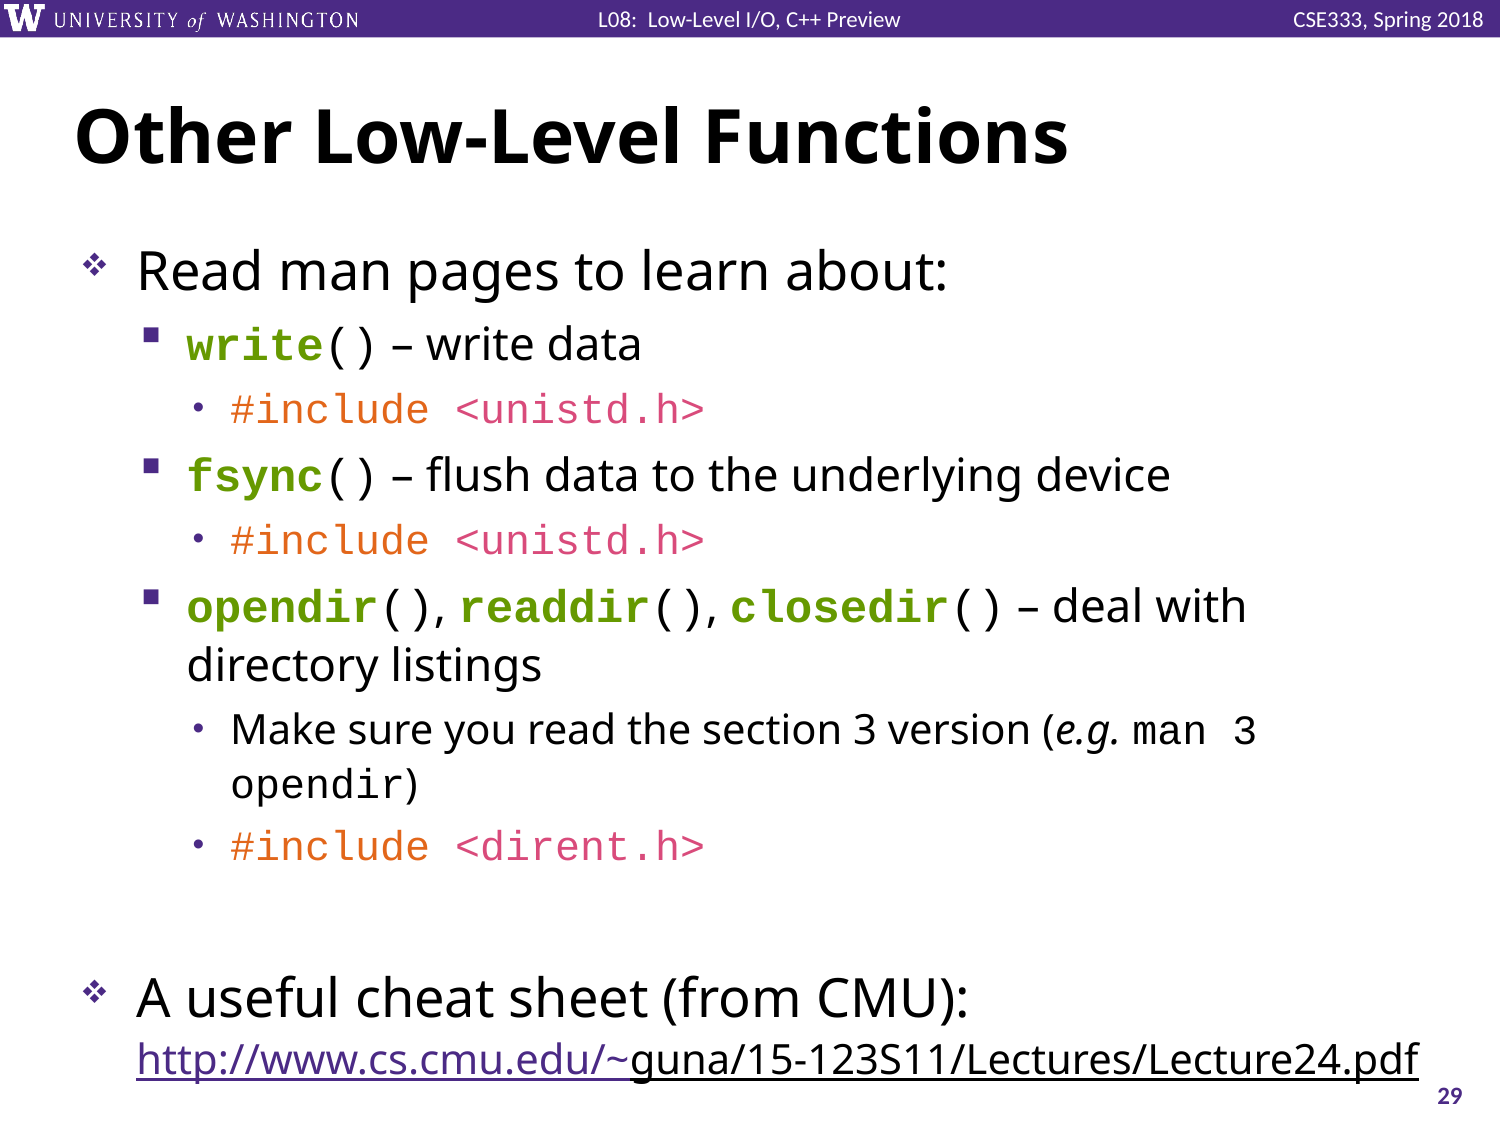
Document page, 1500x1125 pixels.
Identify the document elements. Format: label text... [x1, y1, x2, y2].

slide_number 29 [1400, 1065, 1500, 1125]
list Read man pages to learn about: write() – write data #include <unistd.h> fsync() – flush data to the underlying device #include <unistd.h> opendir(), readdir(), closedir() – deal with directory listings Make sure you read the section 3 version (e.g. man 3 opendir) #include <dirent.h> A useful cheat sheet (from CMU): http://www.cs.cmu.edu/~guna/15-123S11/Lectures/Lecture24.pdf [64, 223, 1438, 1040]
picture [4, 4, 358, 32]
title Other Low-Level Functions [58, 71, 1438, 197]
